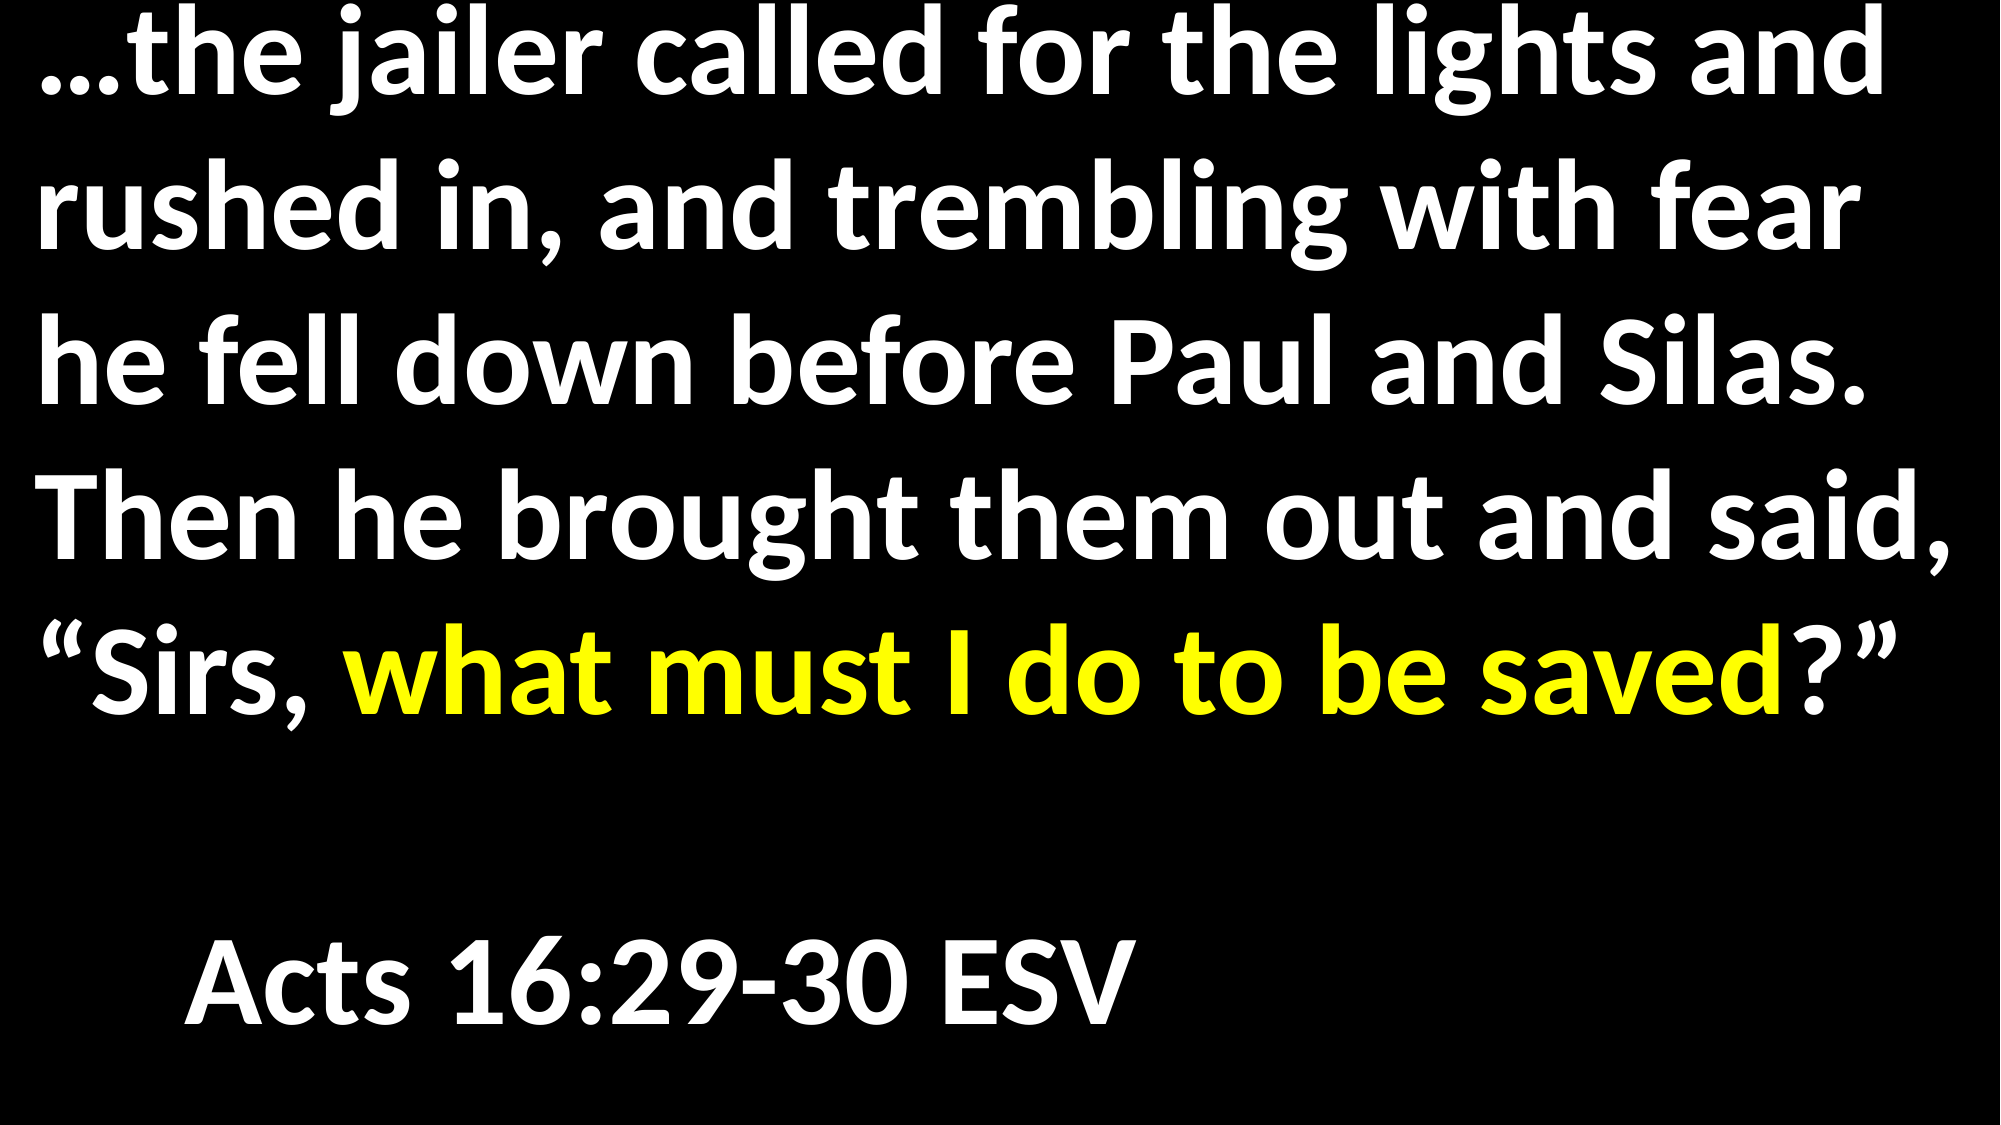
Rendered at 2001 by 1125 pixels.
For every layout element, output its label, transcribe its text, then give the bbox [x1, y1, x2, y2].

list …the jailer called for the lights and rushed in, and trembling with fear he fell down before Paul and Silas. Then he brought them out and said, “Sirs, what must I do to be saved?” Acts 16:29-30 ESV [0, 0, 2000, 1098]
